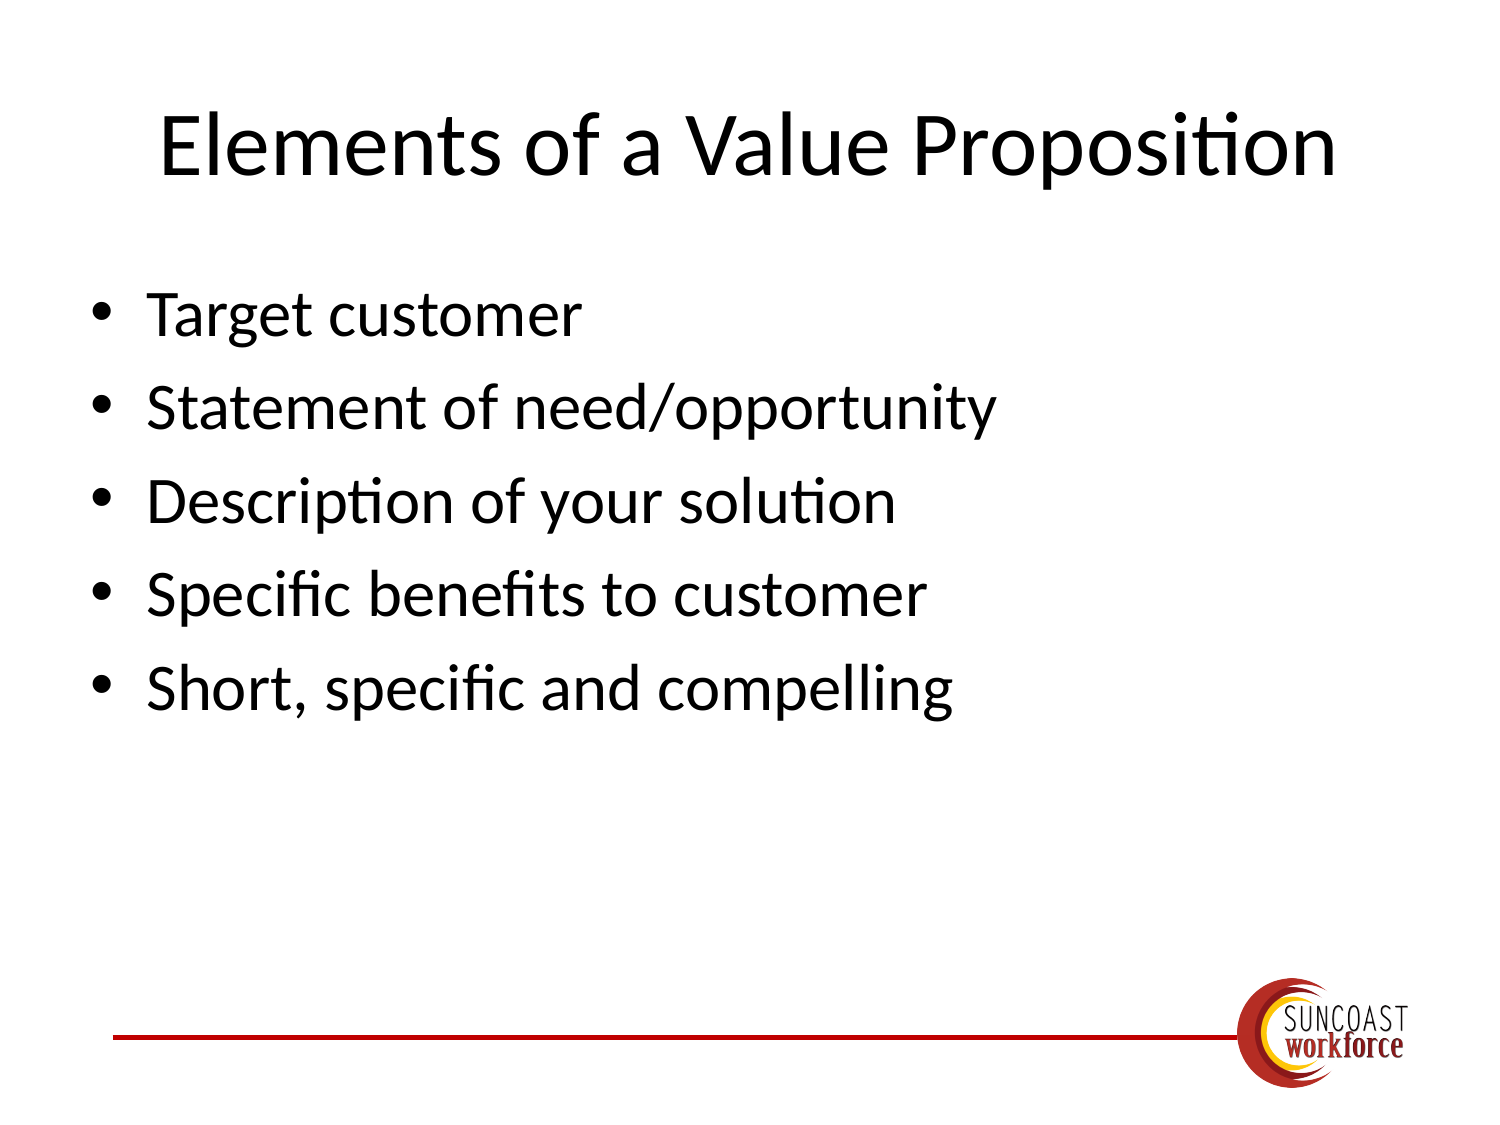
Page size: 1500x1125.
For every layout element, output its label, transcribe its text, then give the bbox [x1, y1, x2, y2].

title Elements of a Value Proposition [75, 45, 1425, 233]
list Target customer Statement of need/opportunity Description of your solution Specific benefits to customer Short, specific and compelling [75, 262, 1425, 1005]
picture [1237, 1005, 1408, 1088]
